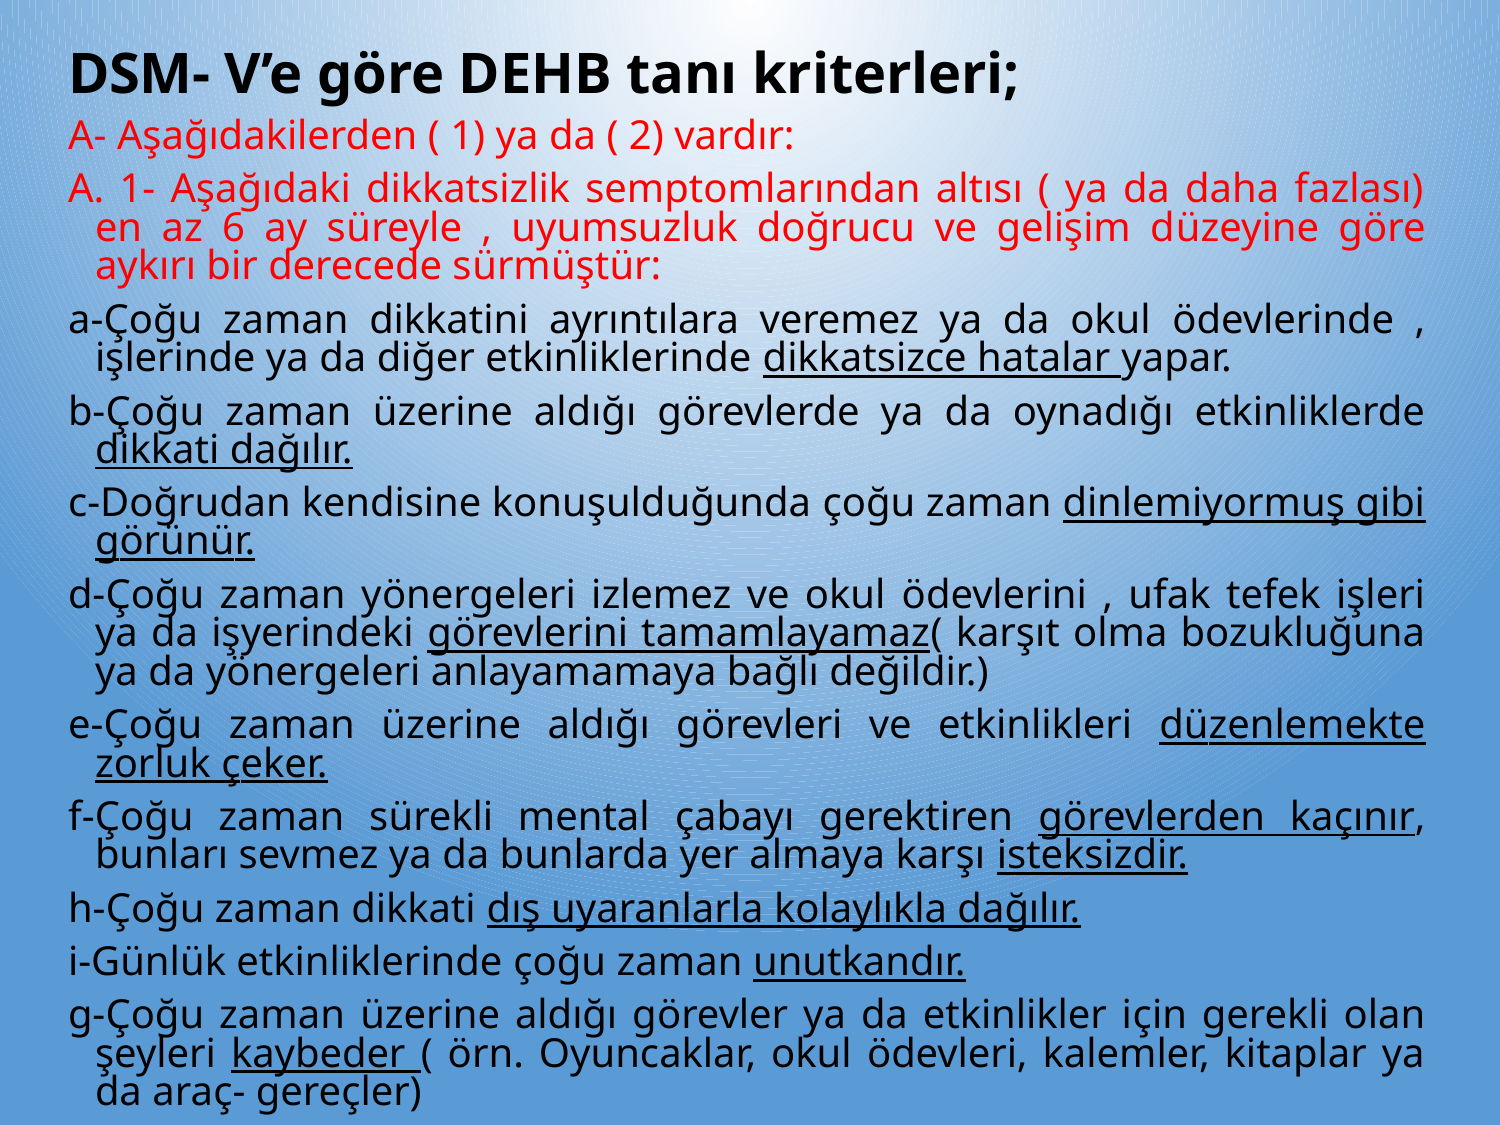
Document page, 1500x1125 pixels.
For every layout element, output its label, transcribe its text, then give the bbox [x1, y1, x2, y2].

list DSM- V’e göre DEHB tanı kriterleri; A- Aşağıdakilerden ( 1) ya da ( 2) vardır: A. 1- Aşağıdaki dikkatsizlik semptomlarından altısı ( ya da daha fazlası) en az 6 ay süreyle , uyumsuzluk doğrucu ve gelişim düzeyine göre aykırı bir derecede sürmüştür: a-Çoğu zaman dikkatini ayrıntılara veremez ya da okul ödevlerinde , işlerinde ya da diğer etkinliklerinde dikkatsizce hatalar yapar. b-Çoğu zaman üzerine aldığı görevlerde ya da oynadığı etkinliklerde dikkati dağılır. c-Doğrudan kendisine konuşulduğunda çoğu zaman dinlemiyormuş gibi görünür. d-Çoğu zaman yönergeleri izlemez ve okul ödevlerini , ufak tefek işleri ya da işyerindeki görevlerini tamamlayamaz( karşıt olma bozukluğuna ya da yönergeleri anlayamamaya bağlı değildir.) e-Çoğu zaman üzerine aldığı görevleri ve etkinlikleri düzenlemekte zorluk çeker. f-Çoğu zaman sürekli mental çabayı gerektiren görevlerden kaçınır, bunları sevmez ya da bunlarda yer almaya karşı isteksizdir. h-Çoğu zaman dikkati dış uyaranlarla kolaylıkla dağılır. i-Günlük etkinliklerinde çoğu zaman unutkandır. g-Çoğu zaman üzerine aldığı görevler ya da etkinlikler için gerekli olan şeyleri kaybeder ( örn. Oyuncaklar, okul ödevleri, kalemler, kitaplar ya da araç- gereçler) [53, 42, 1441, 1125]
